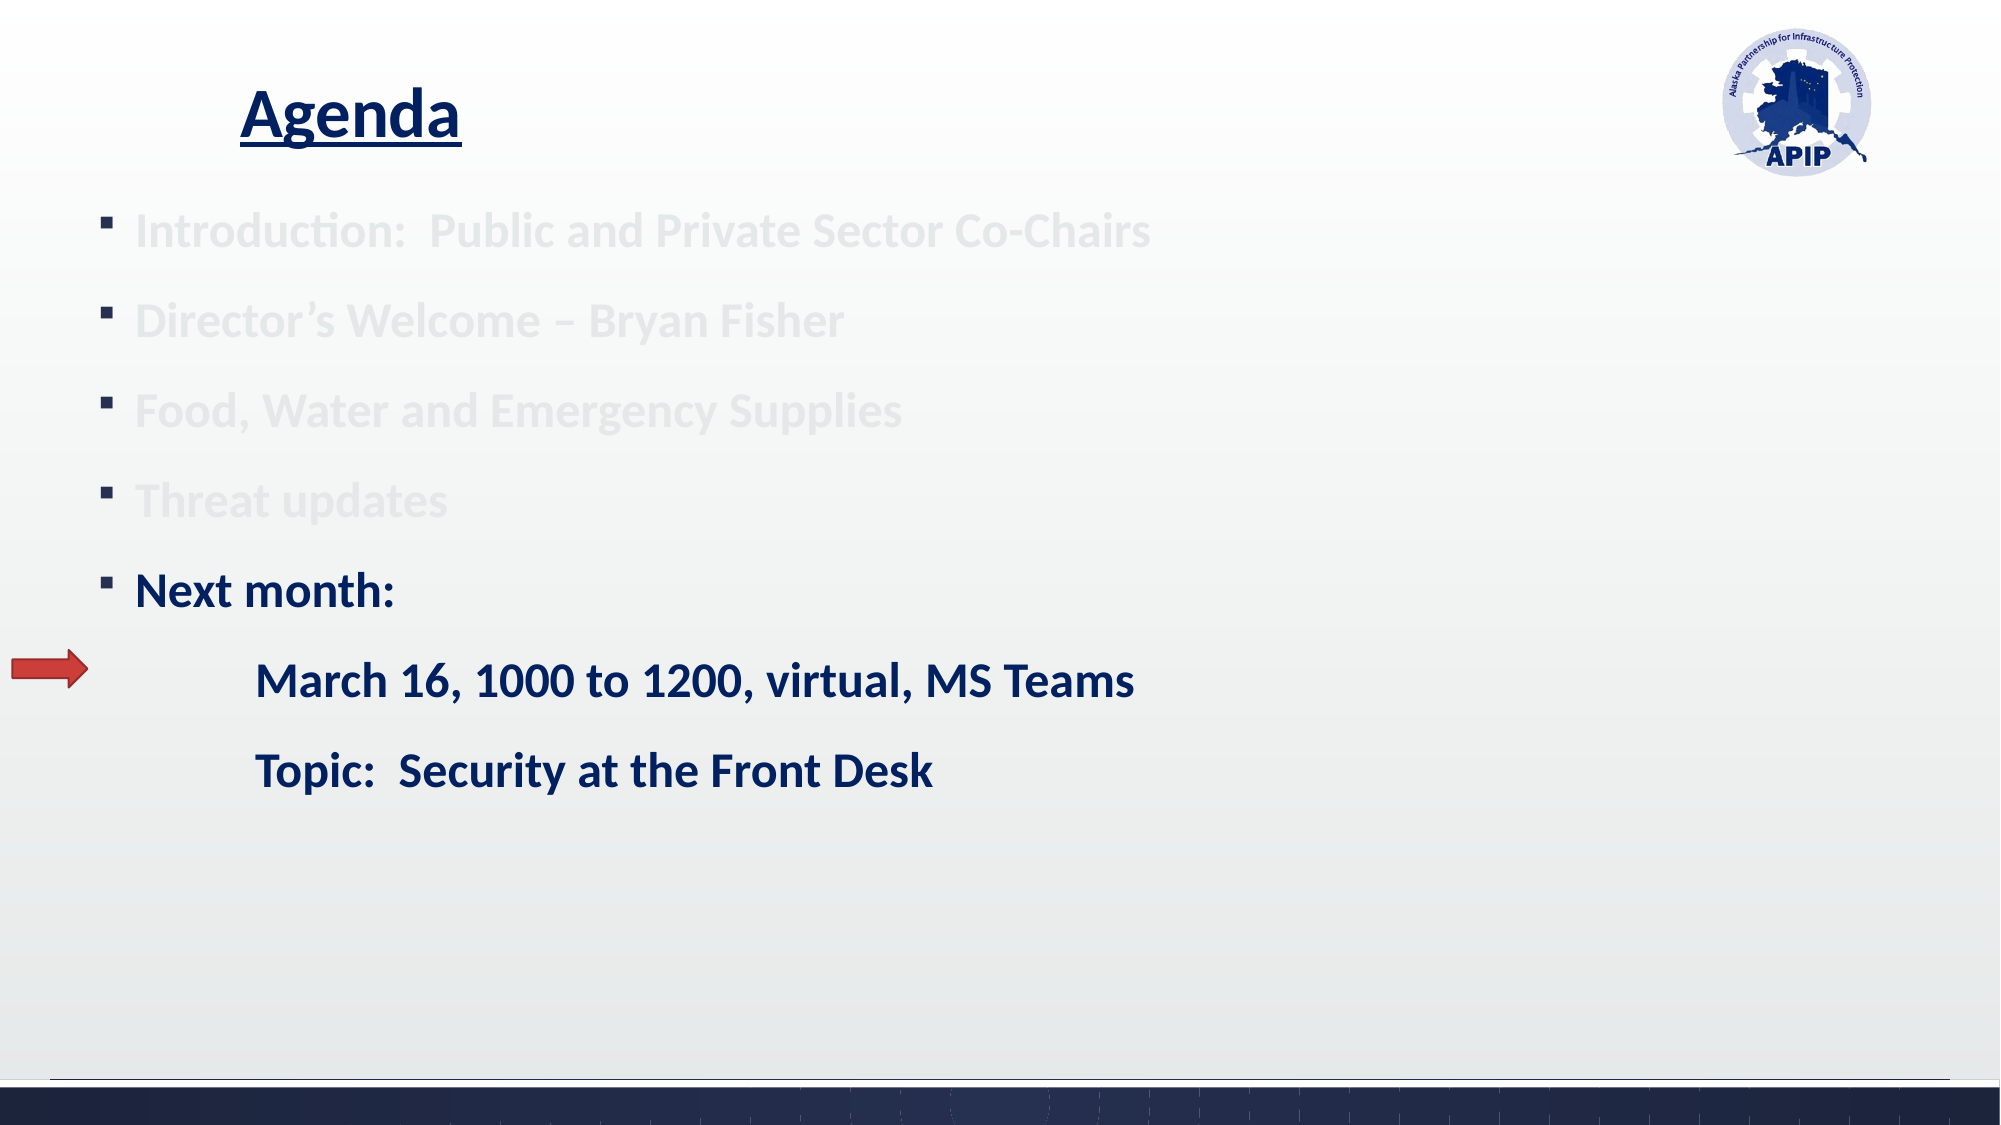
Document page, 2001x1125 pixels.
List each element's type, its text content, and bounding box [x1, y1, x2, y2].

title Agenda [75, 44, 1213, 160]
text_box [11, 649, 89, 689]
picture [1720, 28, 1874, 179]
list Introduction: Public and Private Sector Co-Chairs Director’s Welcome – Bryan Fisher Food, Water and Emergency Supplies Threat updates Next month: March 16, 1000 to 1200, virtual, MS Teams Topic: Security at the Front Desk [75, 160, 1950, 850]
